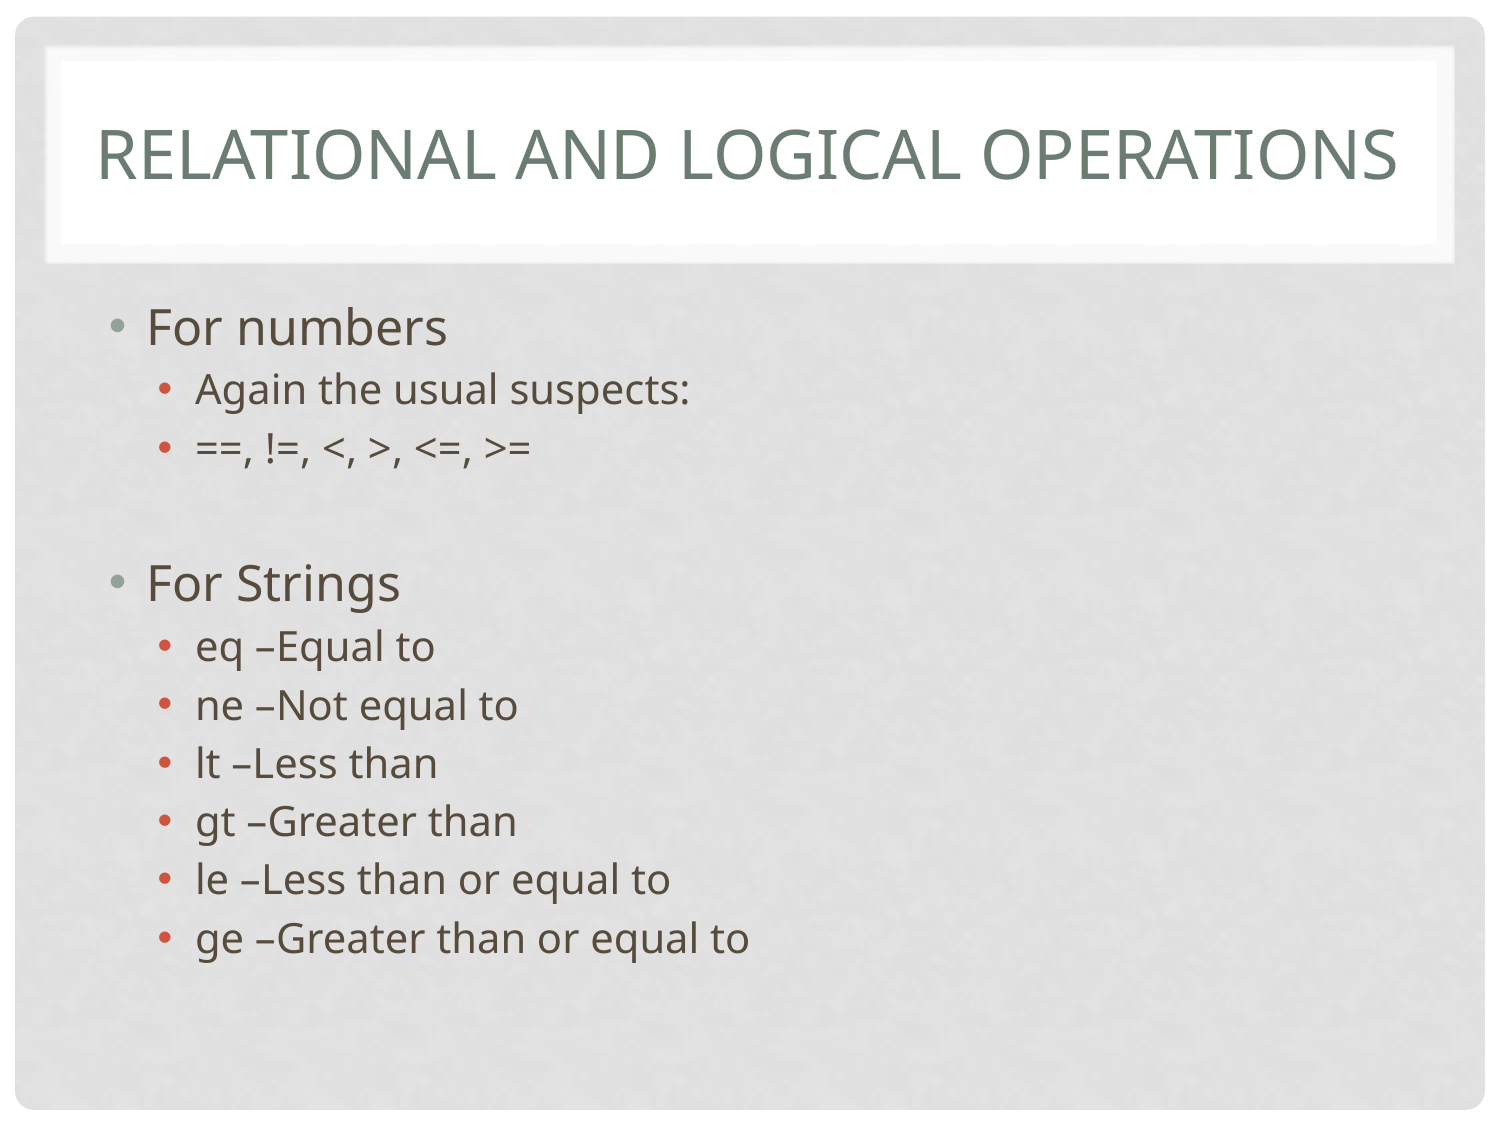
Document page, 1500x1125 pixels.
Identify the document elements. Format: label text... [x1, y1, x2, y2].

list For numbers Again the usual suspects: ==, !=, <, >, <=, >= For Strings eq –Equal to ne –Not equal to lt –Less than gt –Greater than le –Less than or equal to ge –Greater than or equal to [75, 287, 1425, 1005]
title Relational and logical operations [69, 66, 1425, 238]
